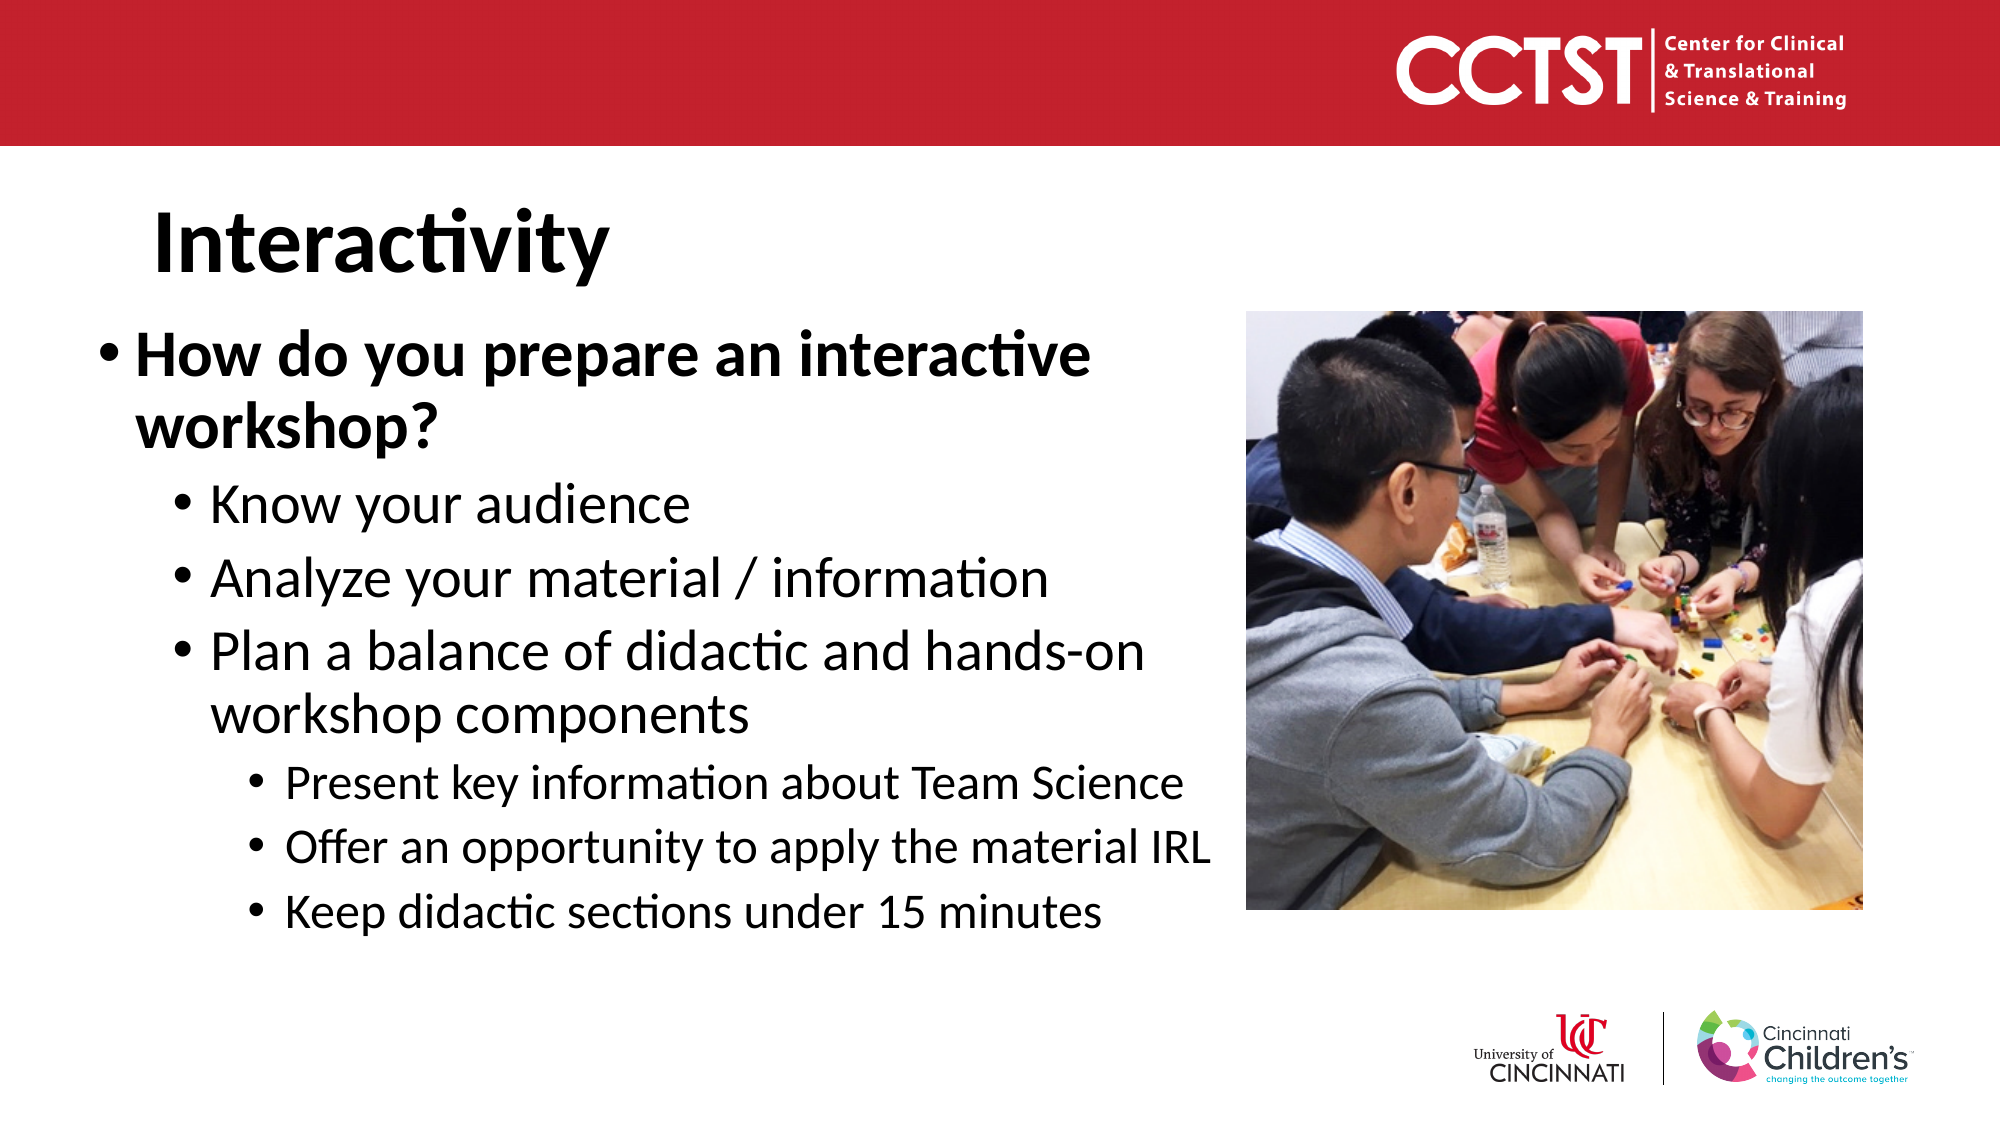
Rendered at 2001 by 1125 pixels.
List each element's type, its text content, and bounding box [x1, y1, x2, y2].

picture [1455, 996, 1642, 1100]
picture [0, 0, 2000, 146]
picture [1246, 311, 1863, 910]
picture [1697, 1010, 1914, 1084]
title Interactivity [137, 150, 1863, 300]
list How do you prepare an interactive workshop? Know your audience Analyze your material / information Plan a balance of didactic and hands-on workshop components Present key information about Team Science Offer an opportunity to apply the material IRL Keep didactic sections under 15 minutes [82, 311, 1247, 975]
